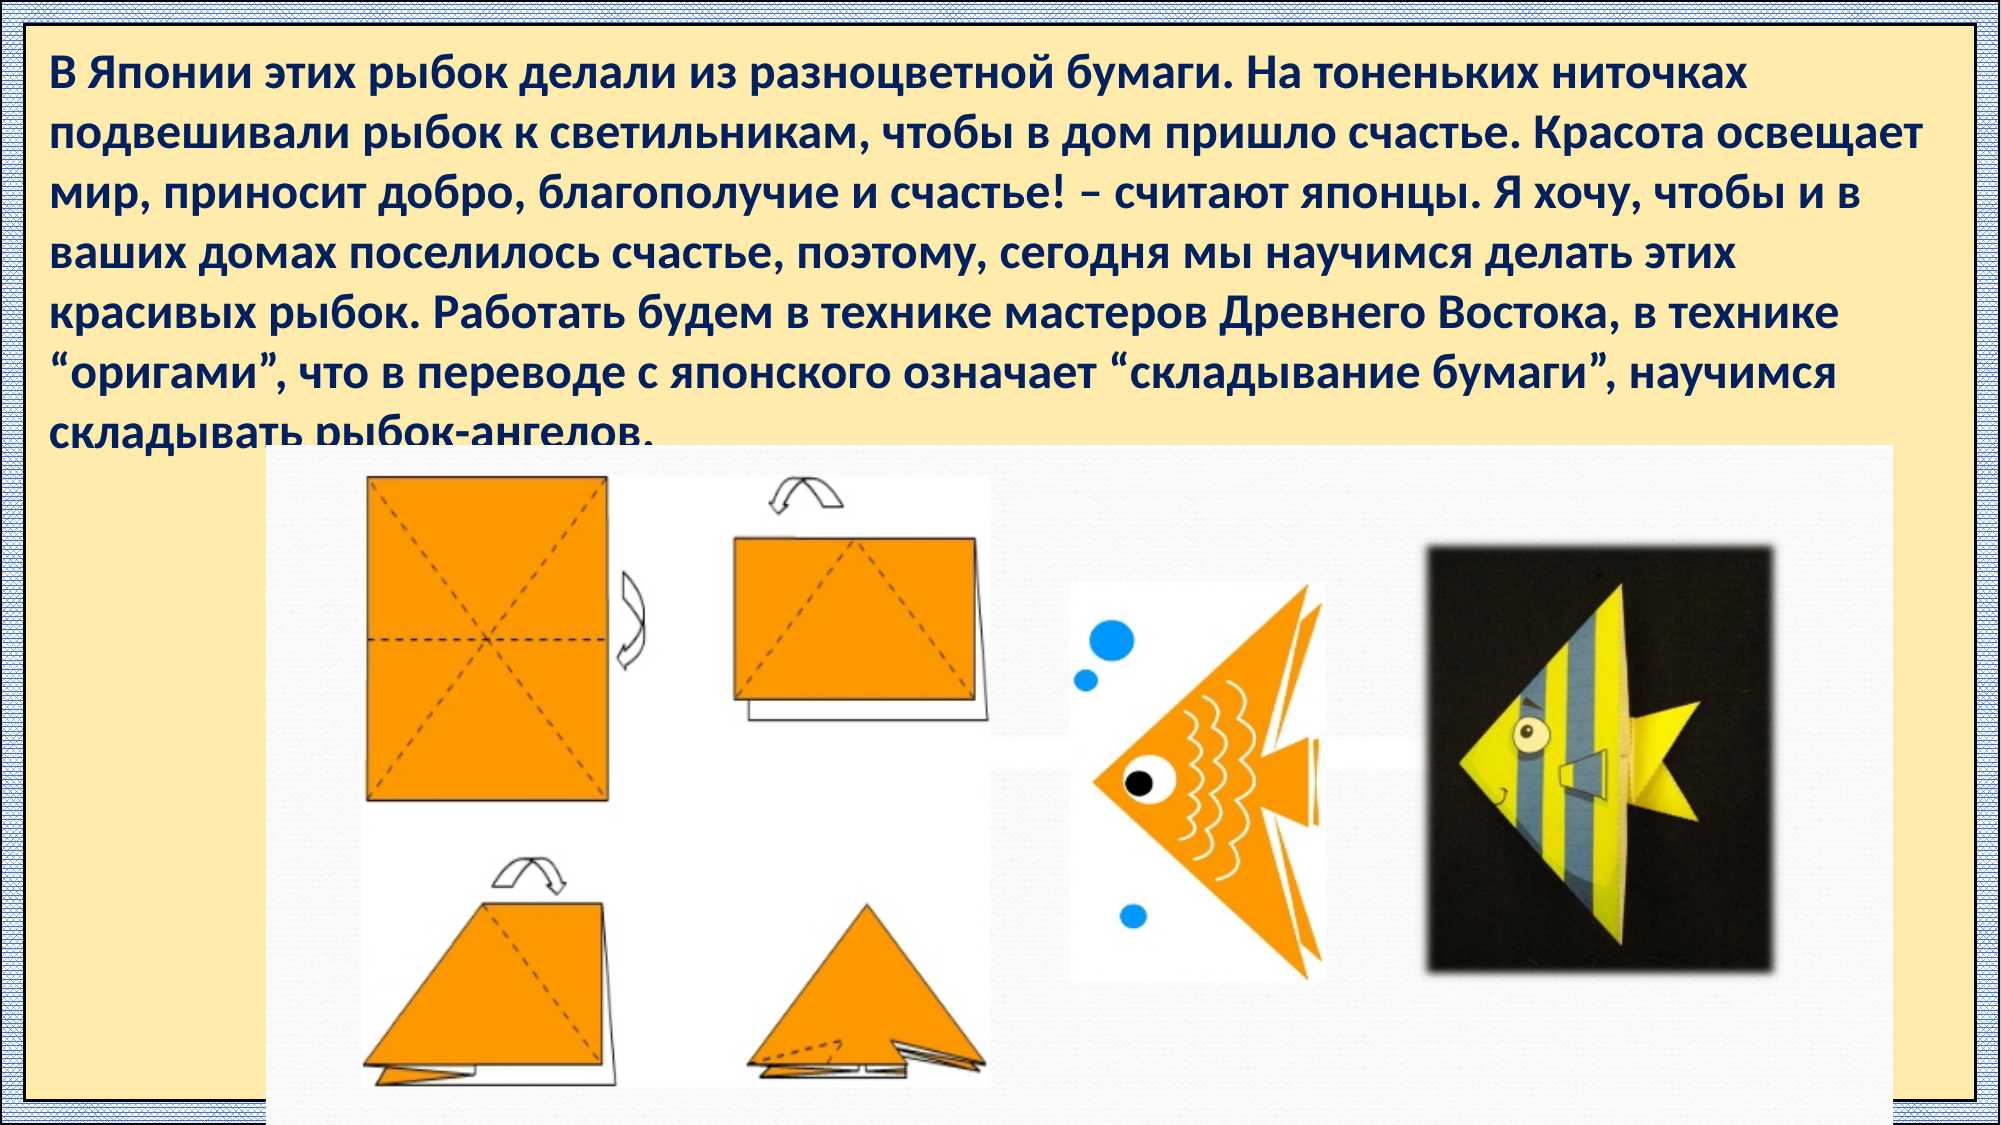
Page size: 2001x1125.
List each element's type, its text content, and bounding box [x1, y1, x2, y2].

text_box В Японии этих рыбок делали из разноцветной бумаги. На тоненьких ниточках подвешивали рыбок к светильникам, чтобы в дом пришло счастье. Красота освещает мир, приносит добро, благополучие и счастье! – считают японцы. Я хочу, чтобы и в ваших домах поселилось счастье, поэтому, сегодня мы научимся делать этих красивых рыбок. Работать будем в технике мастеров Древнего Востока, в технике “оригами”, что в переводе с японского означает “складывание бумаги”, научимся складывать рыбок-ангелов. [34, 30, 1948, 466]
picture [265, 445, 1894, 1125]
